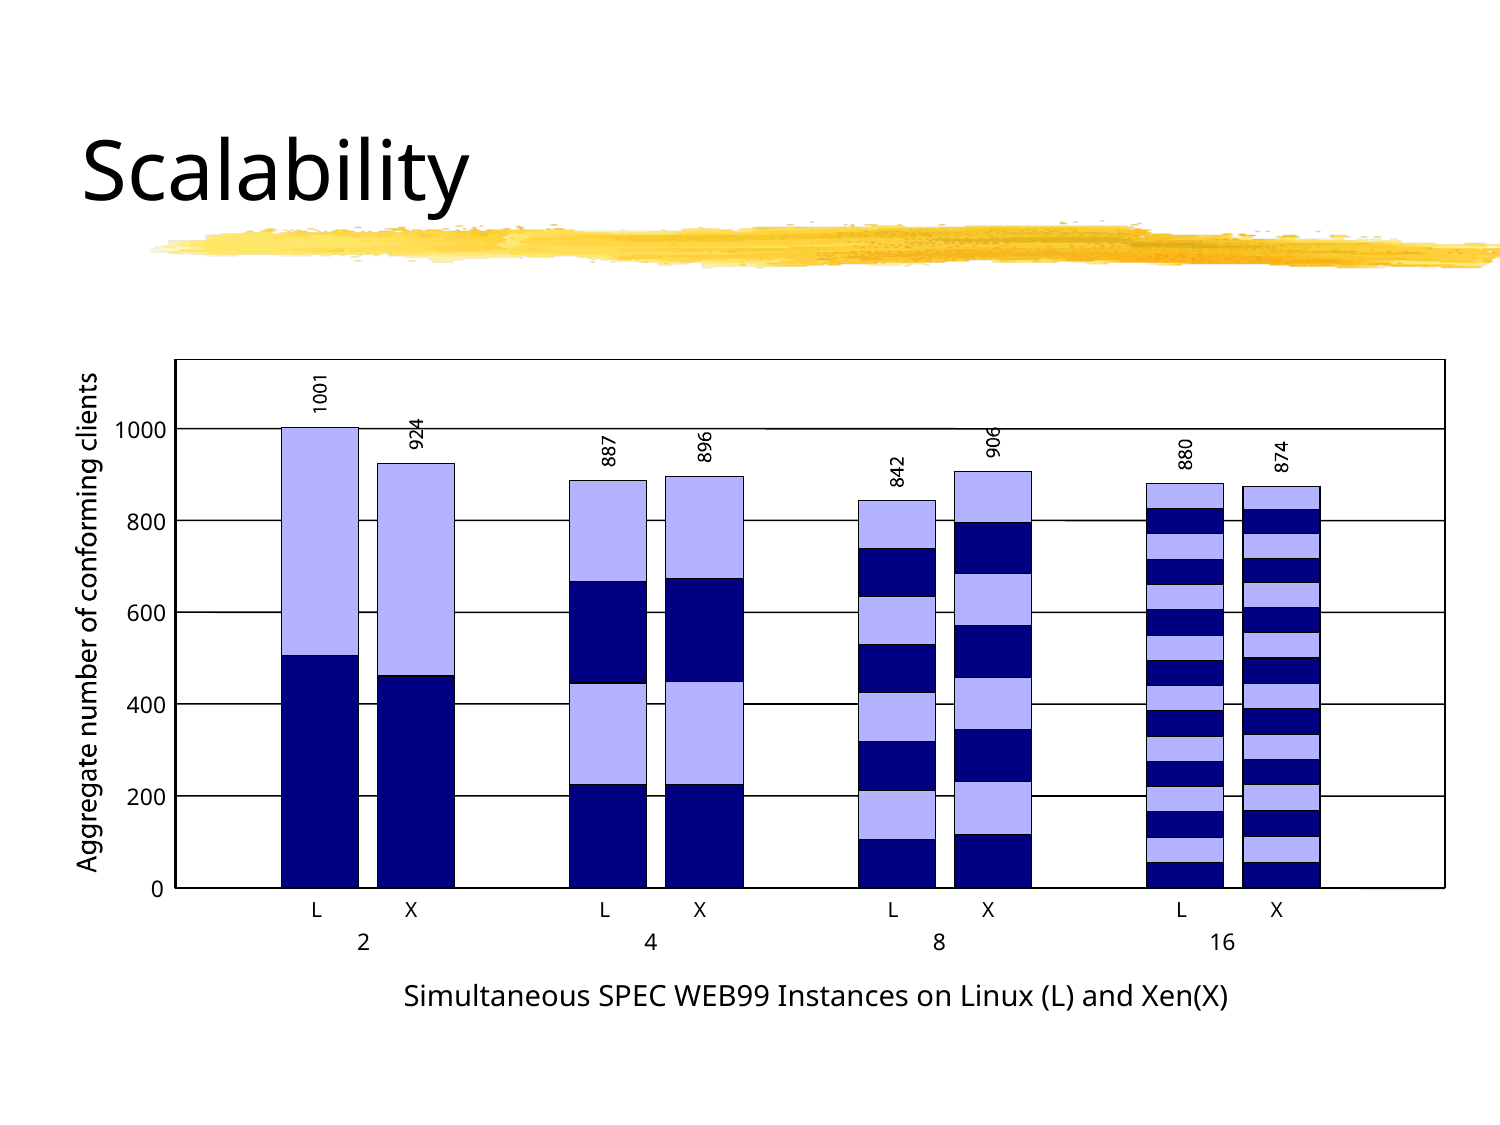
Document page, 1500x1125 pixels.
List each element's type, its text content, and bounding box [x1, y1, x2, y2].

text_box [81, 395, 97, 409]
text_box L [311, 896, 323, 922]
title Scalability [66, 37, 1342, 226]
text_box [75, 546, 97, 557]
text_box [81, 589, 97, 601]
text_box [76, 856, 97, 873]
text_box 400 [126, 690, 167, 719]
text_box [81, 744, 97, 757]
text_box [175, 359, 1446, 888]
text_box Simultaneous SPEC WEB99 Instances on Linux (L) and Xen(X) [403, 977, 1229, 1013]
text_box [81, 769, 97, 781]
text_box [81, 722, 97, 735]
text_box [81, 840, 103, 855]
text_box X [693, 896, 707, 922]
text_box [81, 783, 103, 798]
text_box [81, 682, 97, 703]
text_box [81, 499, 97, 521]
text_box [75, 664, 97, 678]
text_box [81, 824, 103, 838]
text_box [81, 813, 97, 821]
text_box [81, 439, 97, 451]
text_box 800 [126, 507, 167, 535]
text_box 2 [356, 927, 371, 955]
text_box [81, 476, 97, 489]
text_box [75, 607, 97, 617]
text_box [81, 799, 97, 812]
text_box [81, 426, 97, 430]
text_box L [887, 896, 899, 922]
text_box [81, 617, 97, 632]
text_box [81, 649, 97, 662]
text_box [75, 433, 97, 437]
text_box [72, 352, 1448, 1006]
text_box L [1175, 896, 1187, 922]
text_box X [982, 896, 995, 922]
text_box [81, 706, 97, 719]
text_box [78, 758, 97, 768]
text_box [81, 558, 97, 571]
text_box 0 [150, 874, 164, 902]
text_box [81, 410, 97, 424]
text_box 1000 [114, 415, 168, 443]
text_box X [405, 896, 418, 922]
text_box 4 [644, 927, 658, 955]
picture [150, 215, 1500, 279]
text_box 600 [126, 598, 167, 627]
text_box X [1270, 896, 1284, 922]
text_box [81, 522, 97, 530]
text_box [81, 373, 97, 383]
text_box 16 [1209, 927, 1236, 955]
text_box [81, 532, 97, 547]
text_box [81, 639, 97, 647]
text_box [78, 384, 97, 393]
text_box [81, 459, 103, 473]
text_box [81, 573, 97, 588]
text_box L [599, 896, 611, 922]
text_box [81, 492, 97, 496]
text_box 8 [933, 927, 947, 955]
text_box 200 [126, 782, 167, 811]
